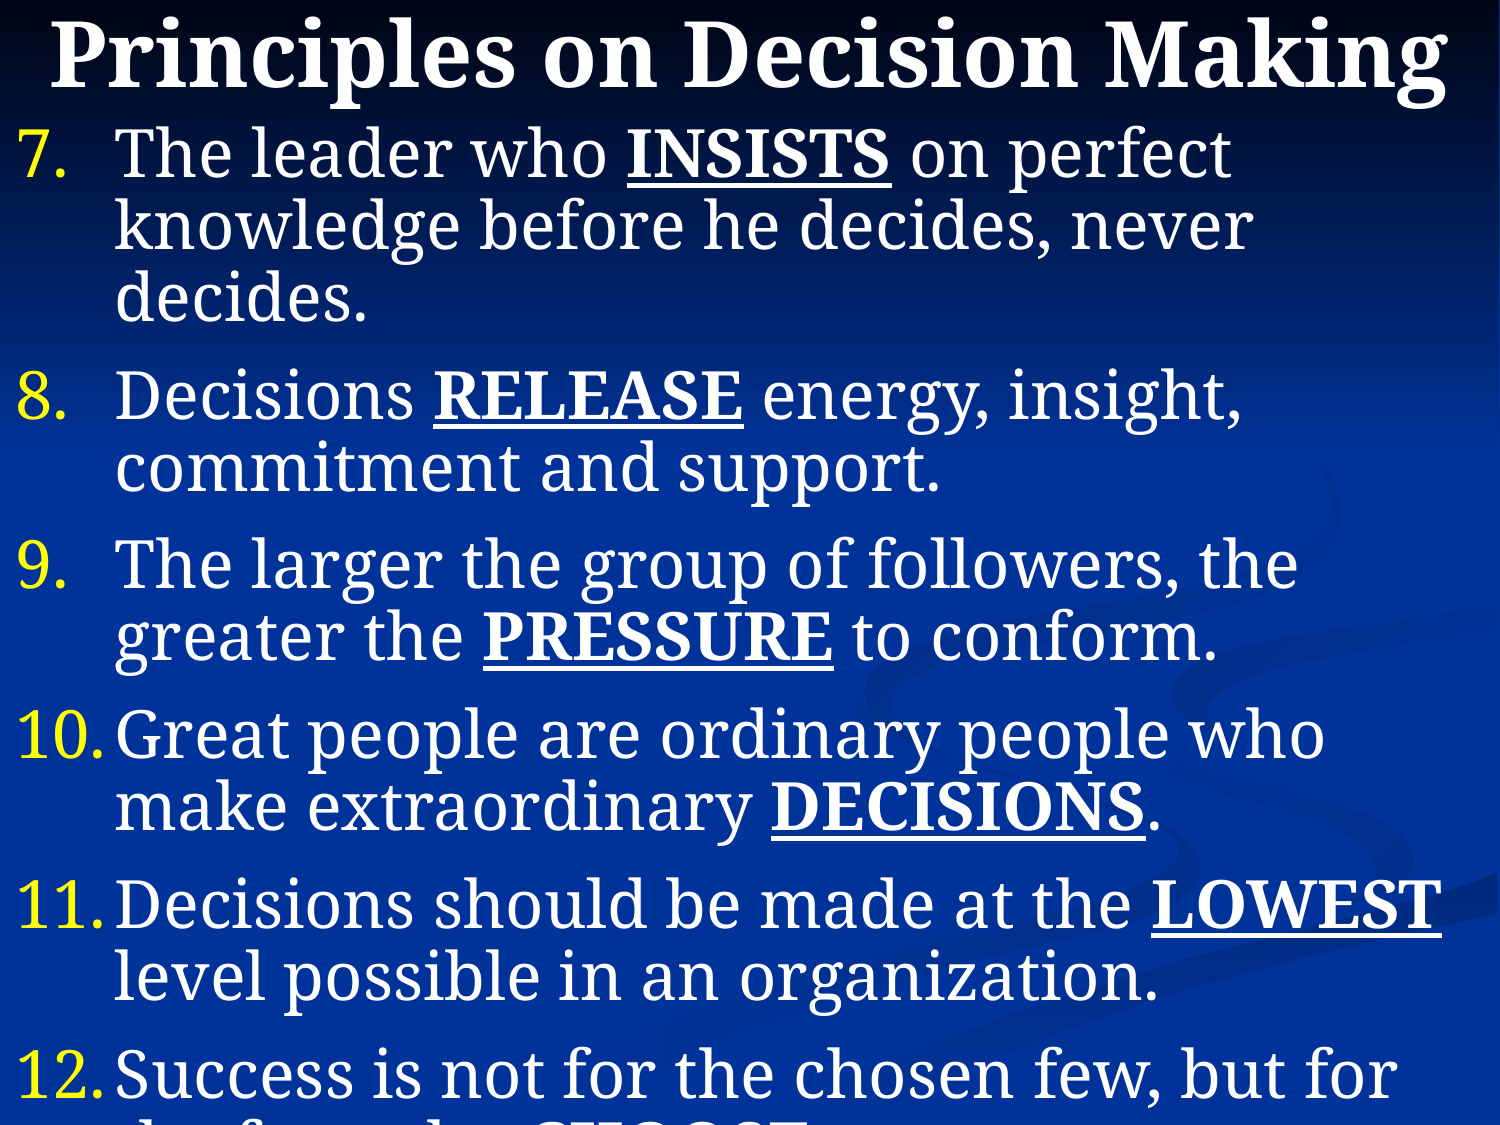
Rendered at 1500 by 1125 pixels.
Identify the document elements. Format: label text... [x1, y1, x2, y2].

title Principles on Decision Making [0, 0, 1500, 112]
list The leader who INSISTS on perfect knowledge before he decides, never decides. Decisions RELEASE energy, insight, commitment and support. The larger the group of followers, the greater the PRESSURE to conform. Great people are ordinary people who make extraordinary DECISIONS. Decisions should be made at the LOWEST level possible in an organization. Success is not for the chosen few, but for the few who CHOOSE. [0, 112, 1500, 863]
